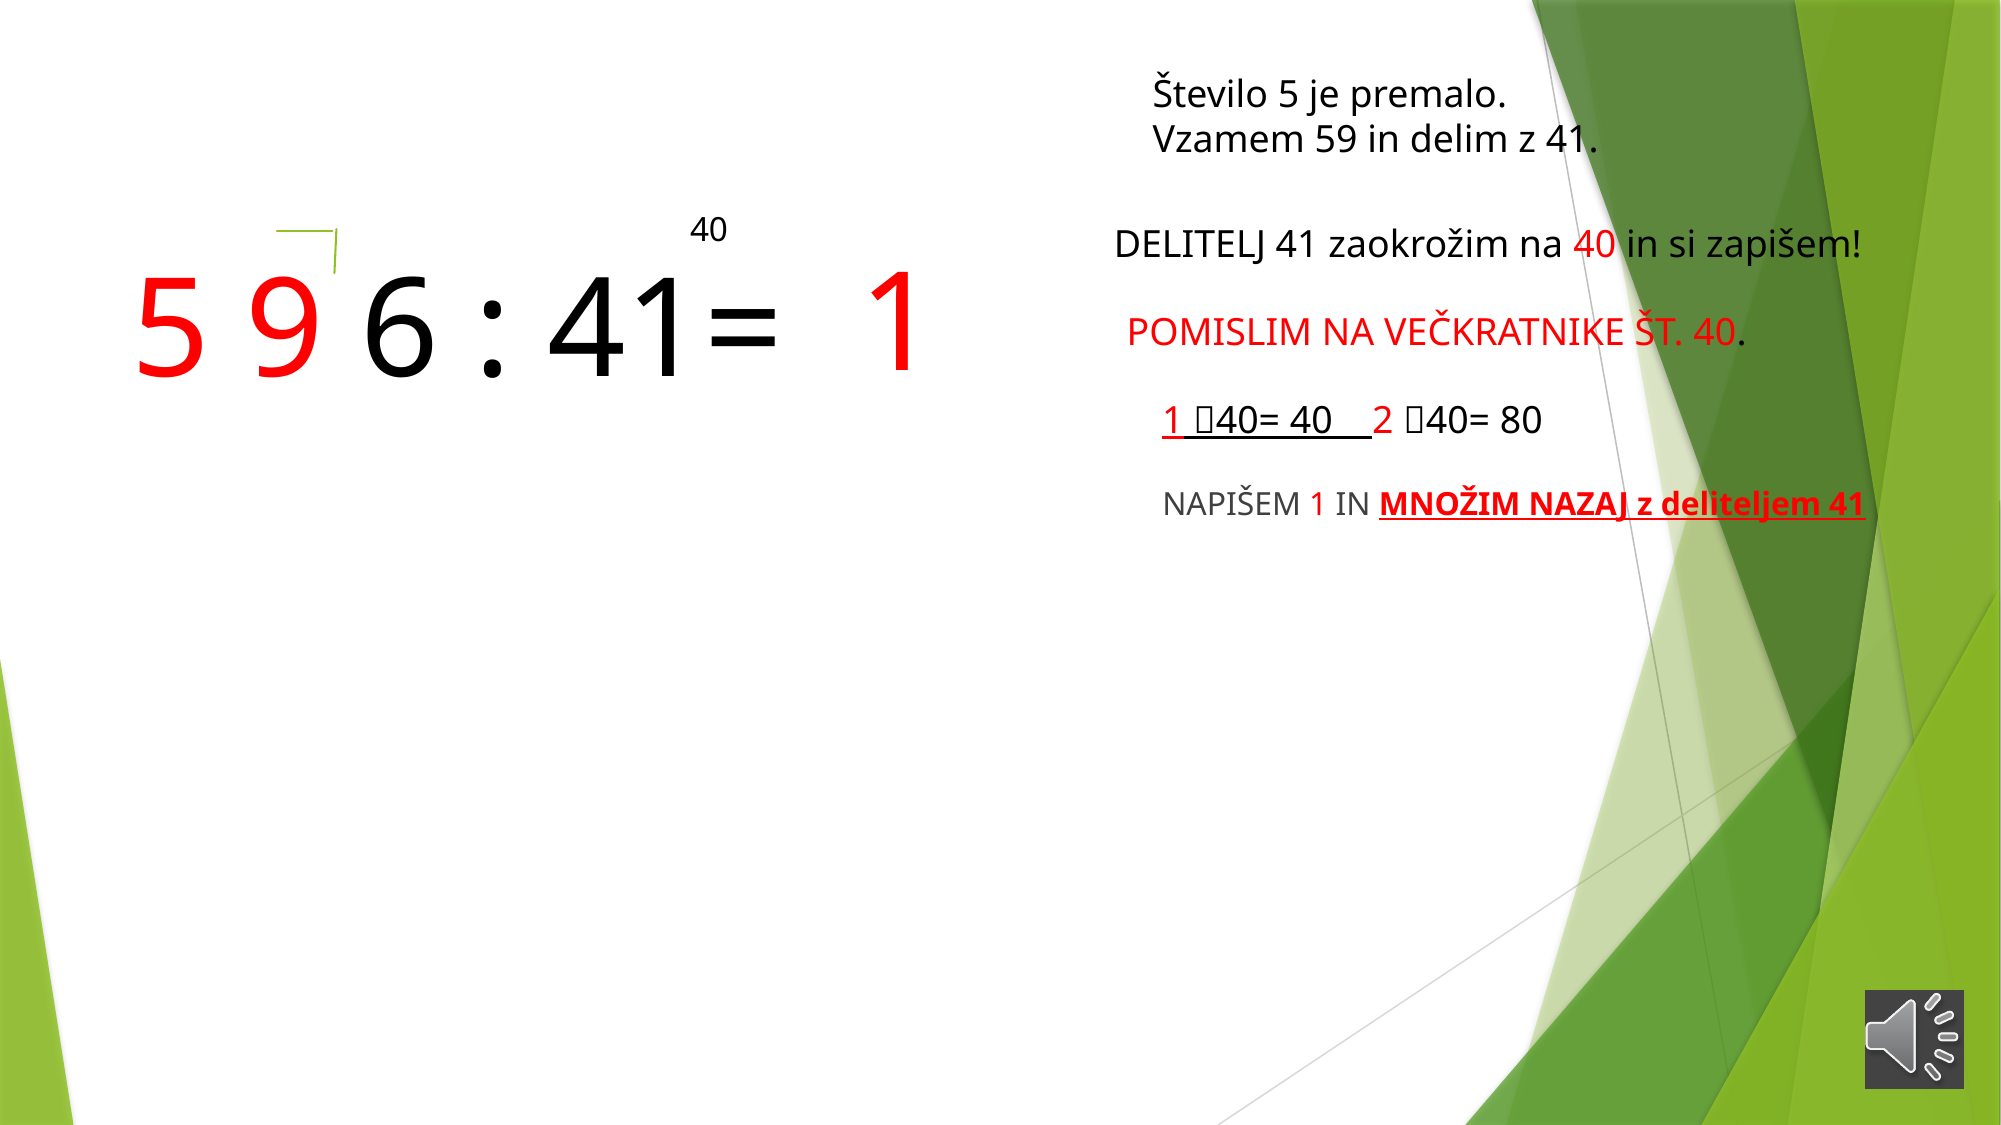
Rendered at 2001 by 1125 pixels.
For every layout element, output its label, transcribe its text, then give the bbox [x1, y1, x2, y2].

list NAPIŠEM 1 IN MNOŽIM NAZAJ z deliteljem 41 [1147, 475, 1961, 568]
text_box DELITELJ 41 zaokrožim na 40 in si zapišem! [1099, 212, 1887, 273]
text_box 1 [844, 225, 971, 406]
text_box 40 [675, 200, 757, 231]
text_box 1 40= 40 2 40= 80 [1147, 388, 1640, 493]
text_box 5 9 6 : 41= [116, 231, 1148, 411]
picture [1864, 989, 1966, 1091]
text_box Število 5 je premalo. Vzamem 59 in delim z 41. [1137, 62, 1829, 168]
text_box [333, 228, 337, 274]
text_box POMISLIM NA VEČKRATNIKE ŠT. 40. [1111, 300, 1762, 361]
